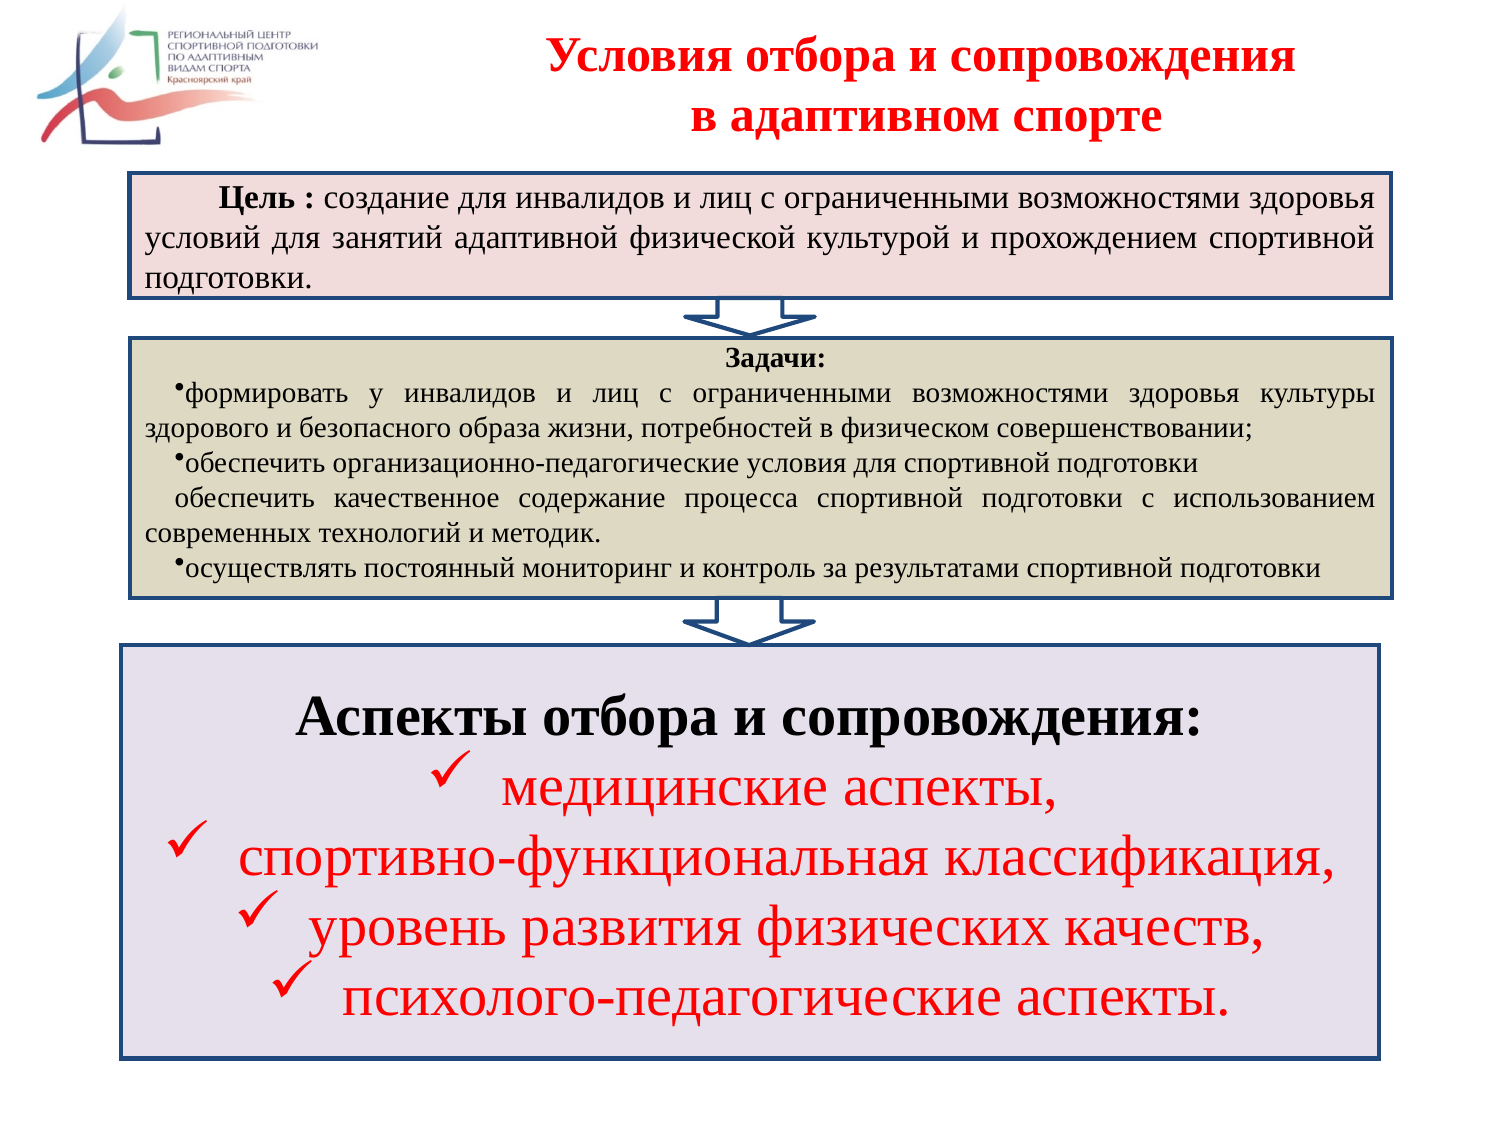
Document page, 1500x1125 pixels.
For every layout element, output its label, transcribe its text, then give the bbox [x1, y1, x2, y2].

text_box [682, 595, 817, 648]
text_box [683, 295, 817, 338]
picture [29, 0, 326, 156]
text_box Задачи: формировать у инвалидов и лиц с ограниченными возможностями здоровья культуры здорового и безопасного образа жизни, потребностей в физическом совершенствовании; обеспечить организационно-педагогические условия для спортивной подготовки обеспечить качественное содержание процесса спортивной подготовки с использованием современных технологий и методик. осуществлять постоянный мониторинг и контроль за результатами спортивной подготовки [129, 338, 1392, 598]
text_box Цель : создание для инвалидов и лиц с ограниченными возможностями здоровья условий для занятий адаптивной физической культурой и прохождением спортивной подготовки. [129, 172, 1392, 298]
text_box Аспекты отбора и сопровождения: медицинские аспекты, спортивно-функциональная классификация, уровень развития физических качеств, психолого-педагогические аспекты. [120, 645, 1379, 1059]
text_box Условия отбора и сопровождения в адаптивном спорте [329, 30, 1500, 149]
